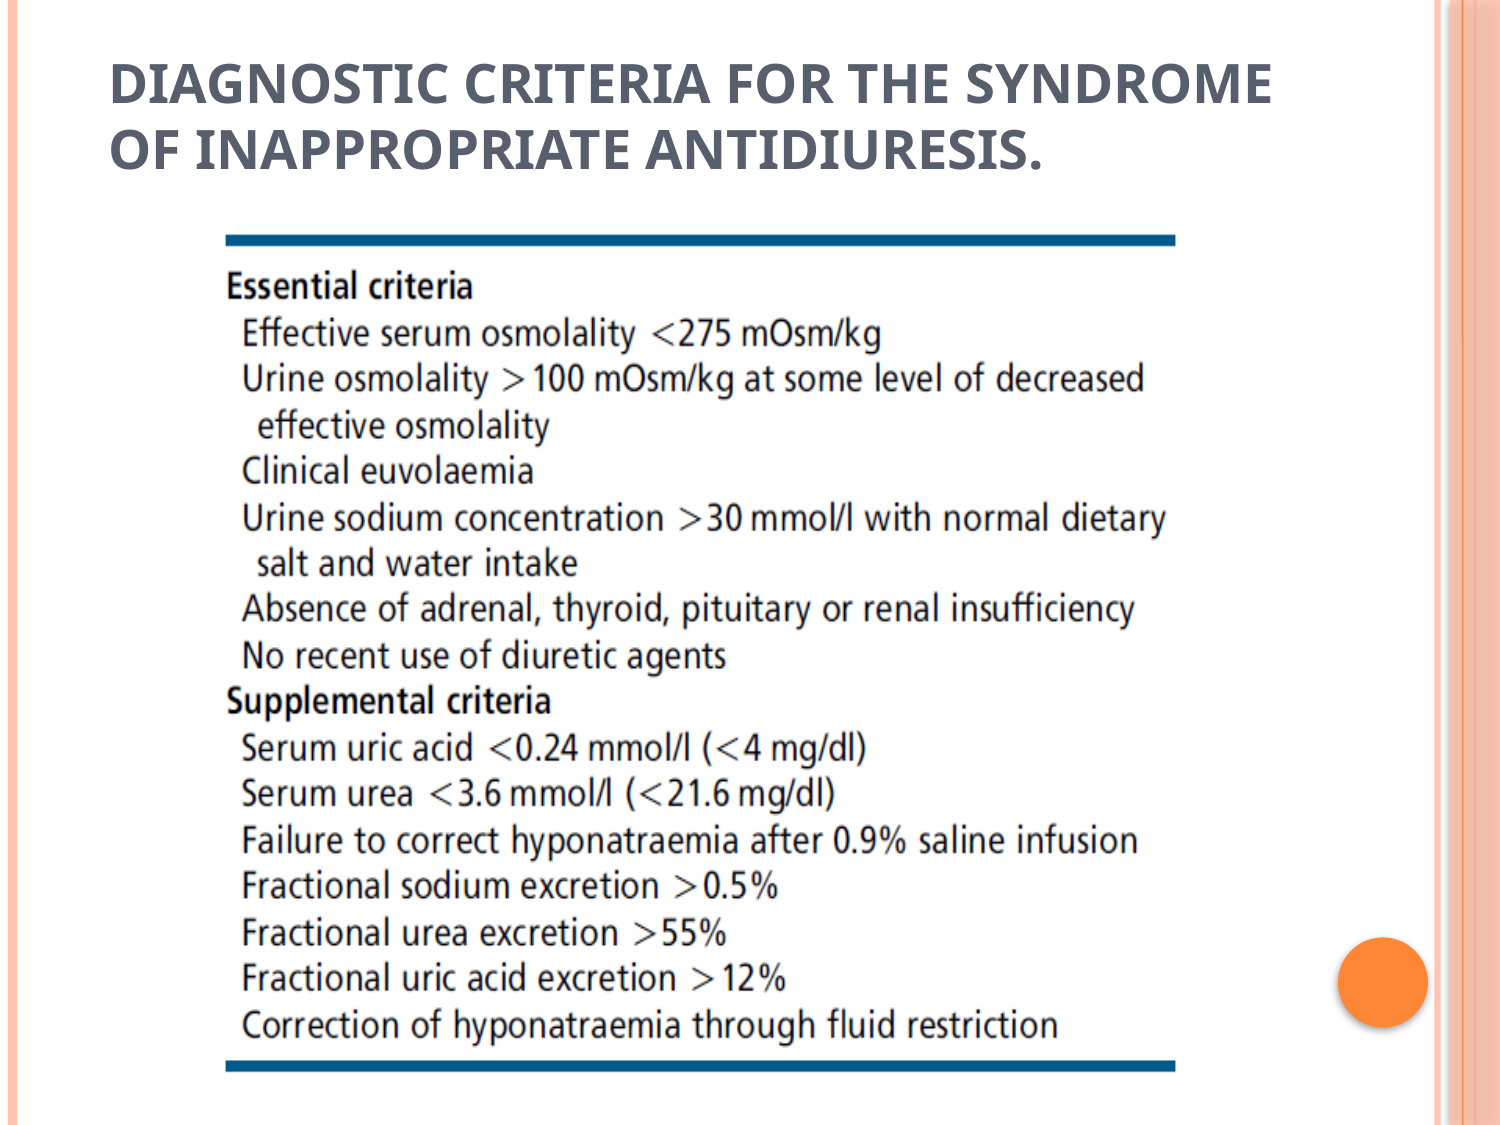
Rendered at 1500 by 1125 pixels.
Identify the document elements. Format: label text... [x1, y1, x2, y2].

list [179, 222, 1196, 1125]
title Diagnostic criteria for the syndrome of inappropriate antidiuresis. [93, 0, 1319, 188]
